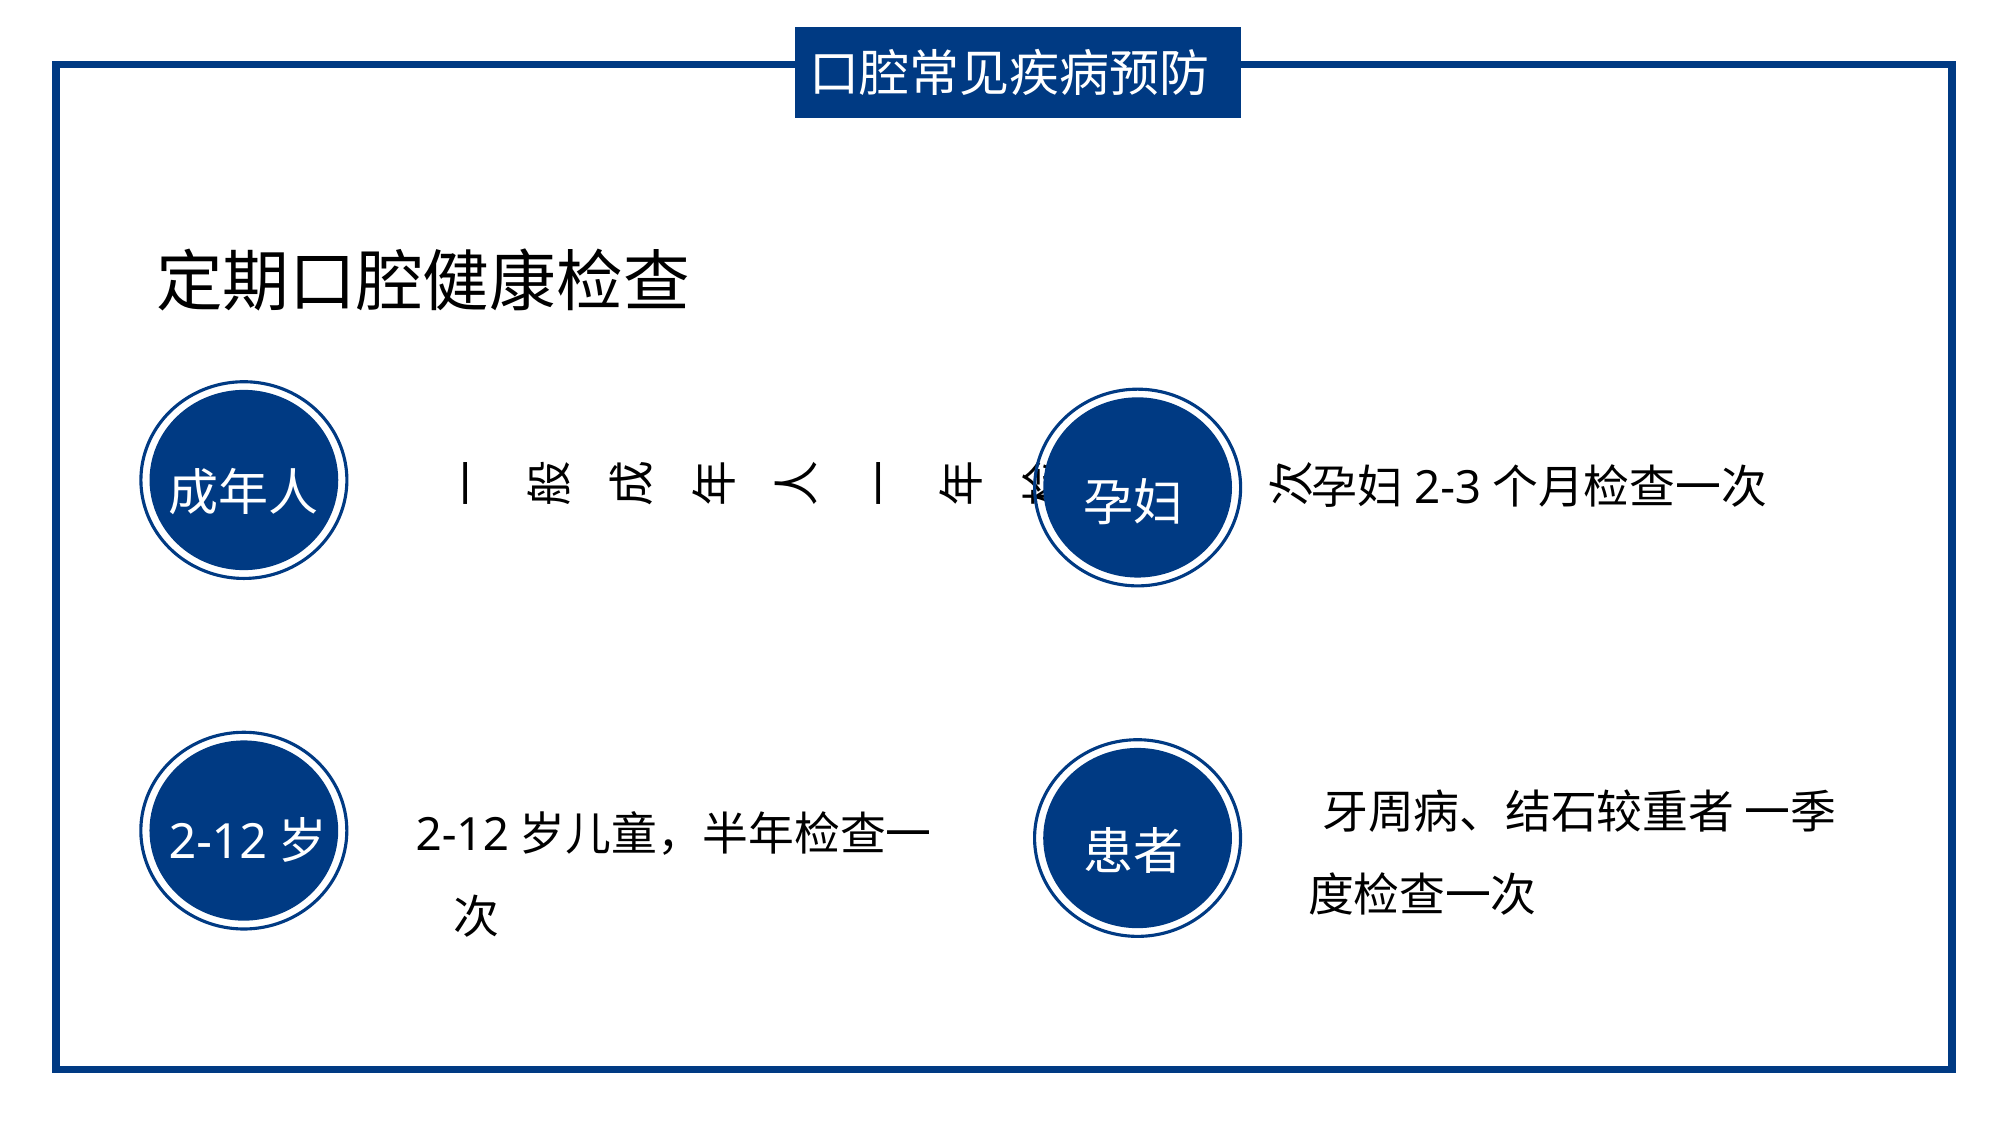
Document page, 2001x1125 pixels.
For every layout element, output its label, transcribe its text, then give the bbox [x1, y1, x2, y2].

text_box 口腔常见疾病预防 [802, 33, 1230, 111]
text_box 2-12岁儿童，半年检查一次 [400, 770, 988, 877]
text_box 牙周病、结石较重者 一季度检查一次 [1255, 747, 1864, 942]
text_box 孕妇2-3个月检查一次 [1296, 422, 1823, 529]
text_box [1034, 739, 1258, 937]
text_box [1034, 389, 1241, 586]
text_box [140, 732, 347, 929]
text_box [140, 381, 347, 579]
list 一般成年人一年检查一次 [403, 415, 929, 522]
text_box 定期口腔健康检查 [140, 191, 757, 332]
